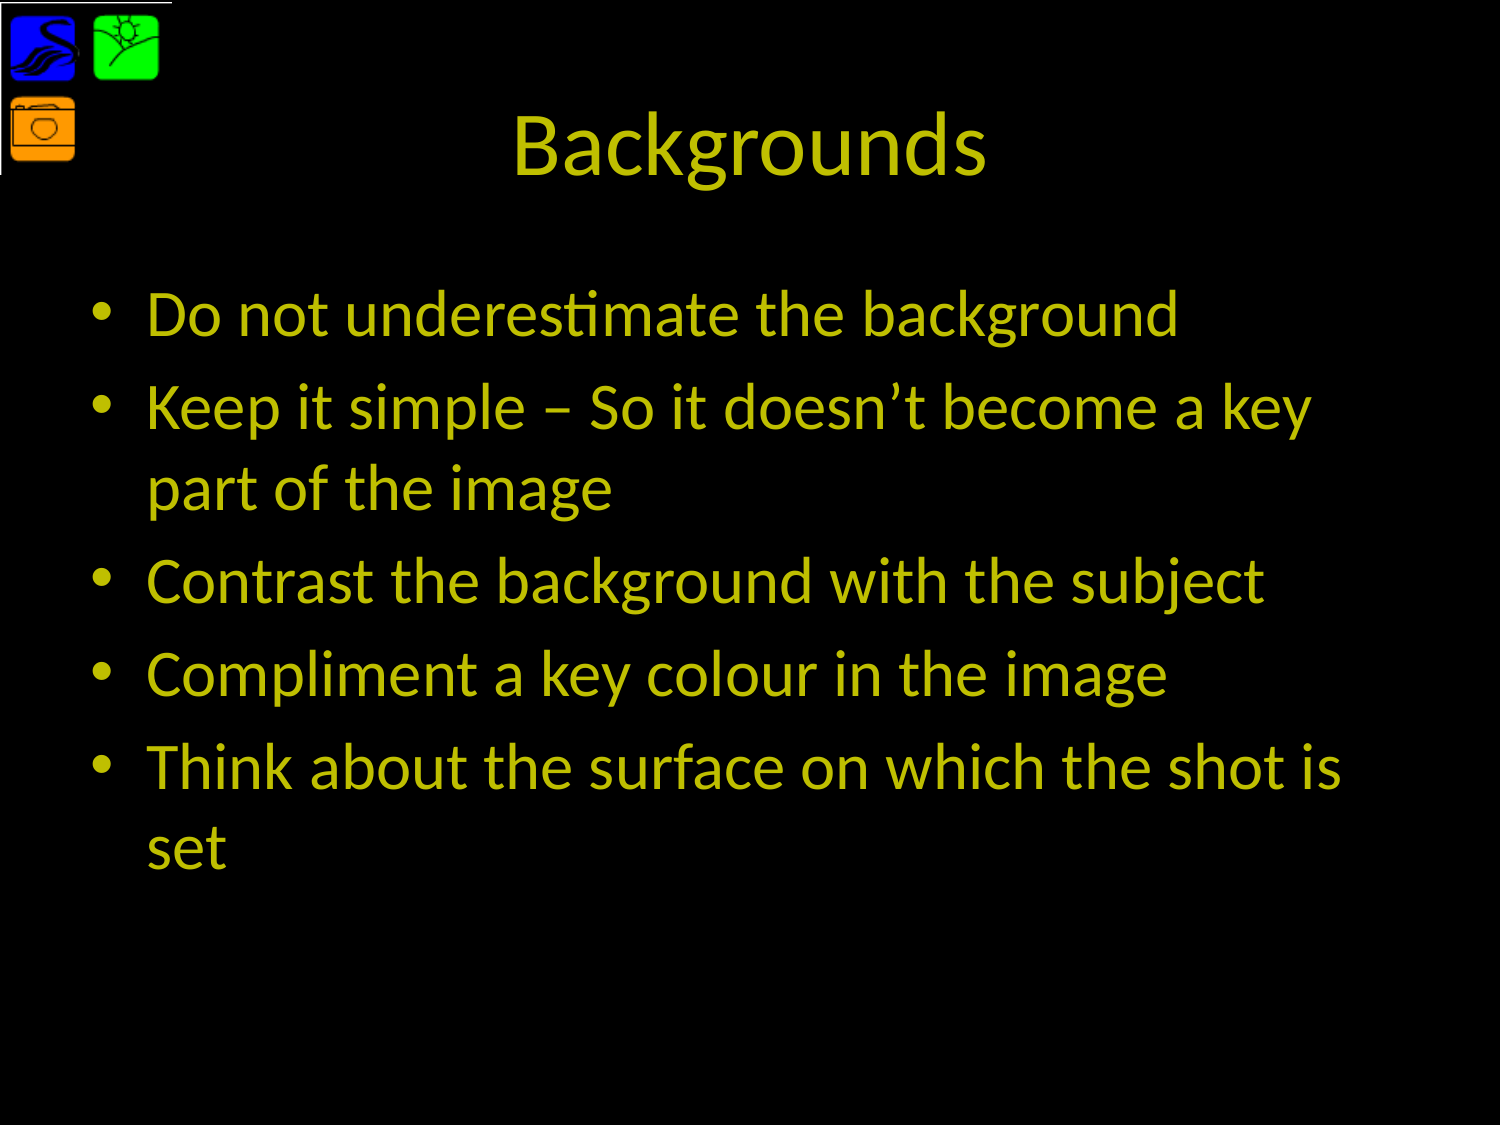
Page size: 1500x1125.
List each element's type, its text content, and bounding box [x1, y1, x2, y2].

title Backgrounds [74, 44, 1426, 233]
list Do not underestimate the background Keep it simple – So it doesn’t become a key part of the image Contrast the background with the subject Compliment a key colour in the image Think about the surface on which the shot is set [74, 262, 1426, 1006]
picture [0, 2, 172, 175]
